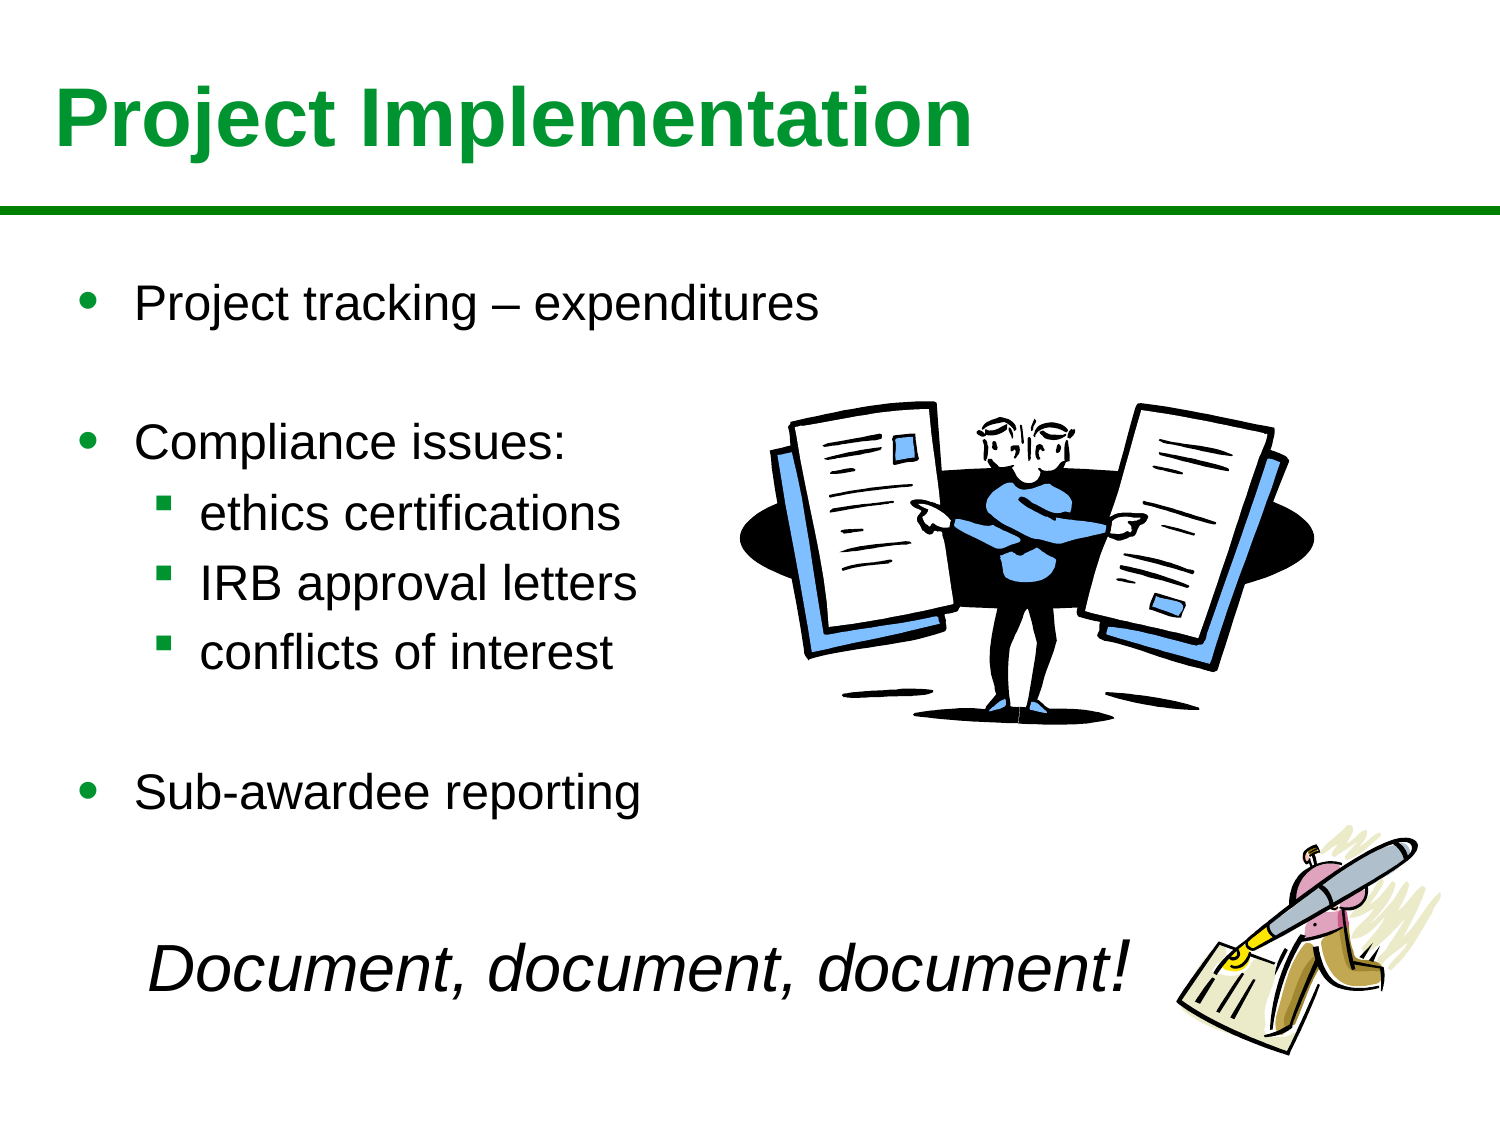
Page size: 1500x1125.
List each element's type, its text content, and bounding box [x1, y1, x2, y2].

title Project Implementation [39, 31, 1315, 194]
picture [1174, 824, 1444, 1058]
list Project tracking – expenditures Compliance issues: ethics certifications IRB approval letters conflicts of interest Sub-awardee reporting Document, document, document! [62, 262, 1463, 1063]
picture [739, 399, 1315, 727]
